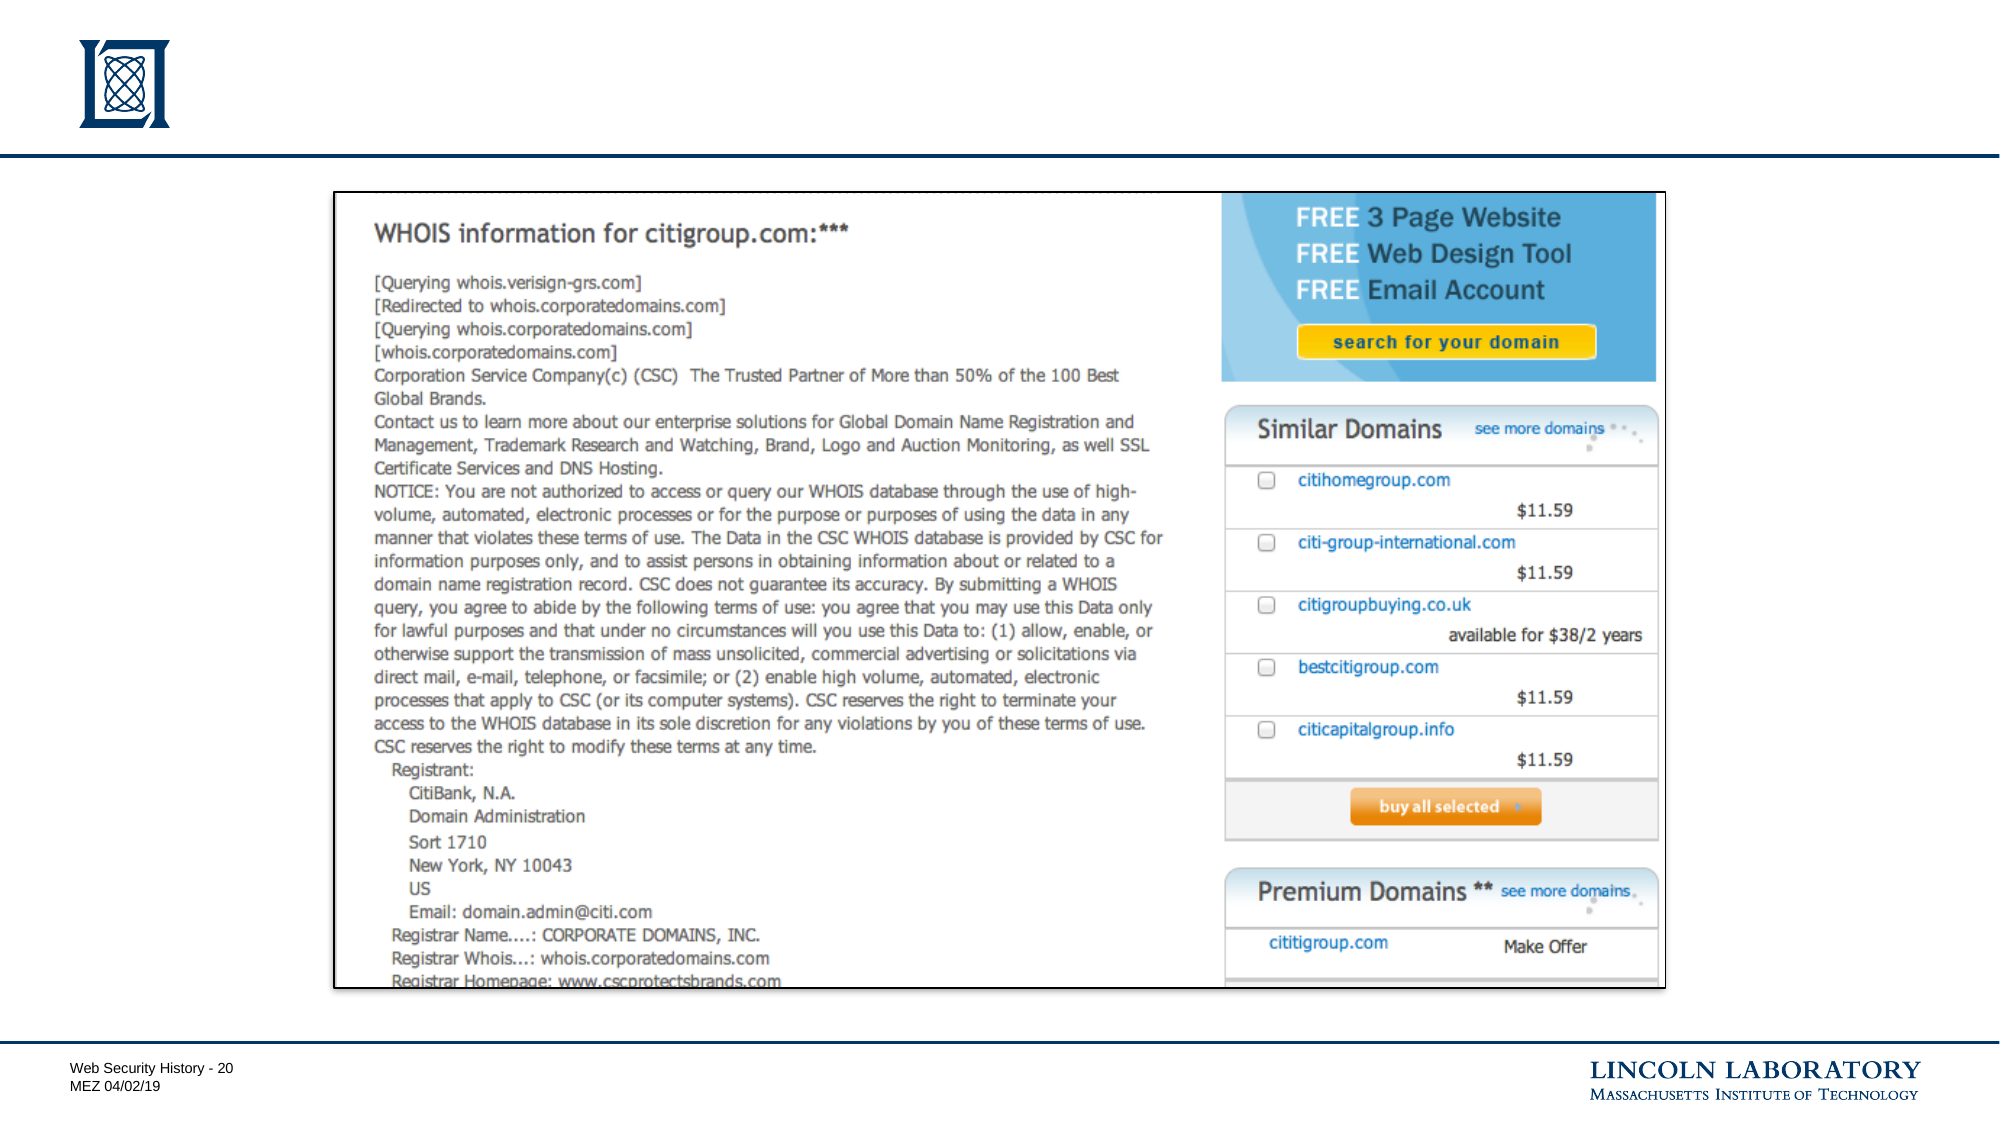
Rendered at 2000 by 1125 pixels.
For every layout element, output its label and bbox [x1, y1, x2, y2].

picture [334, 192, 1665, 988]
picture [1588, 1061, 1921, 1100]
picture [79, 40, 170, 128]
